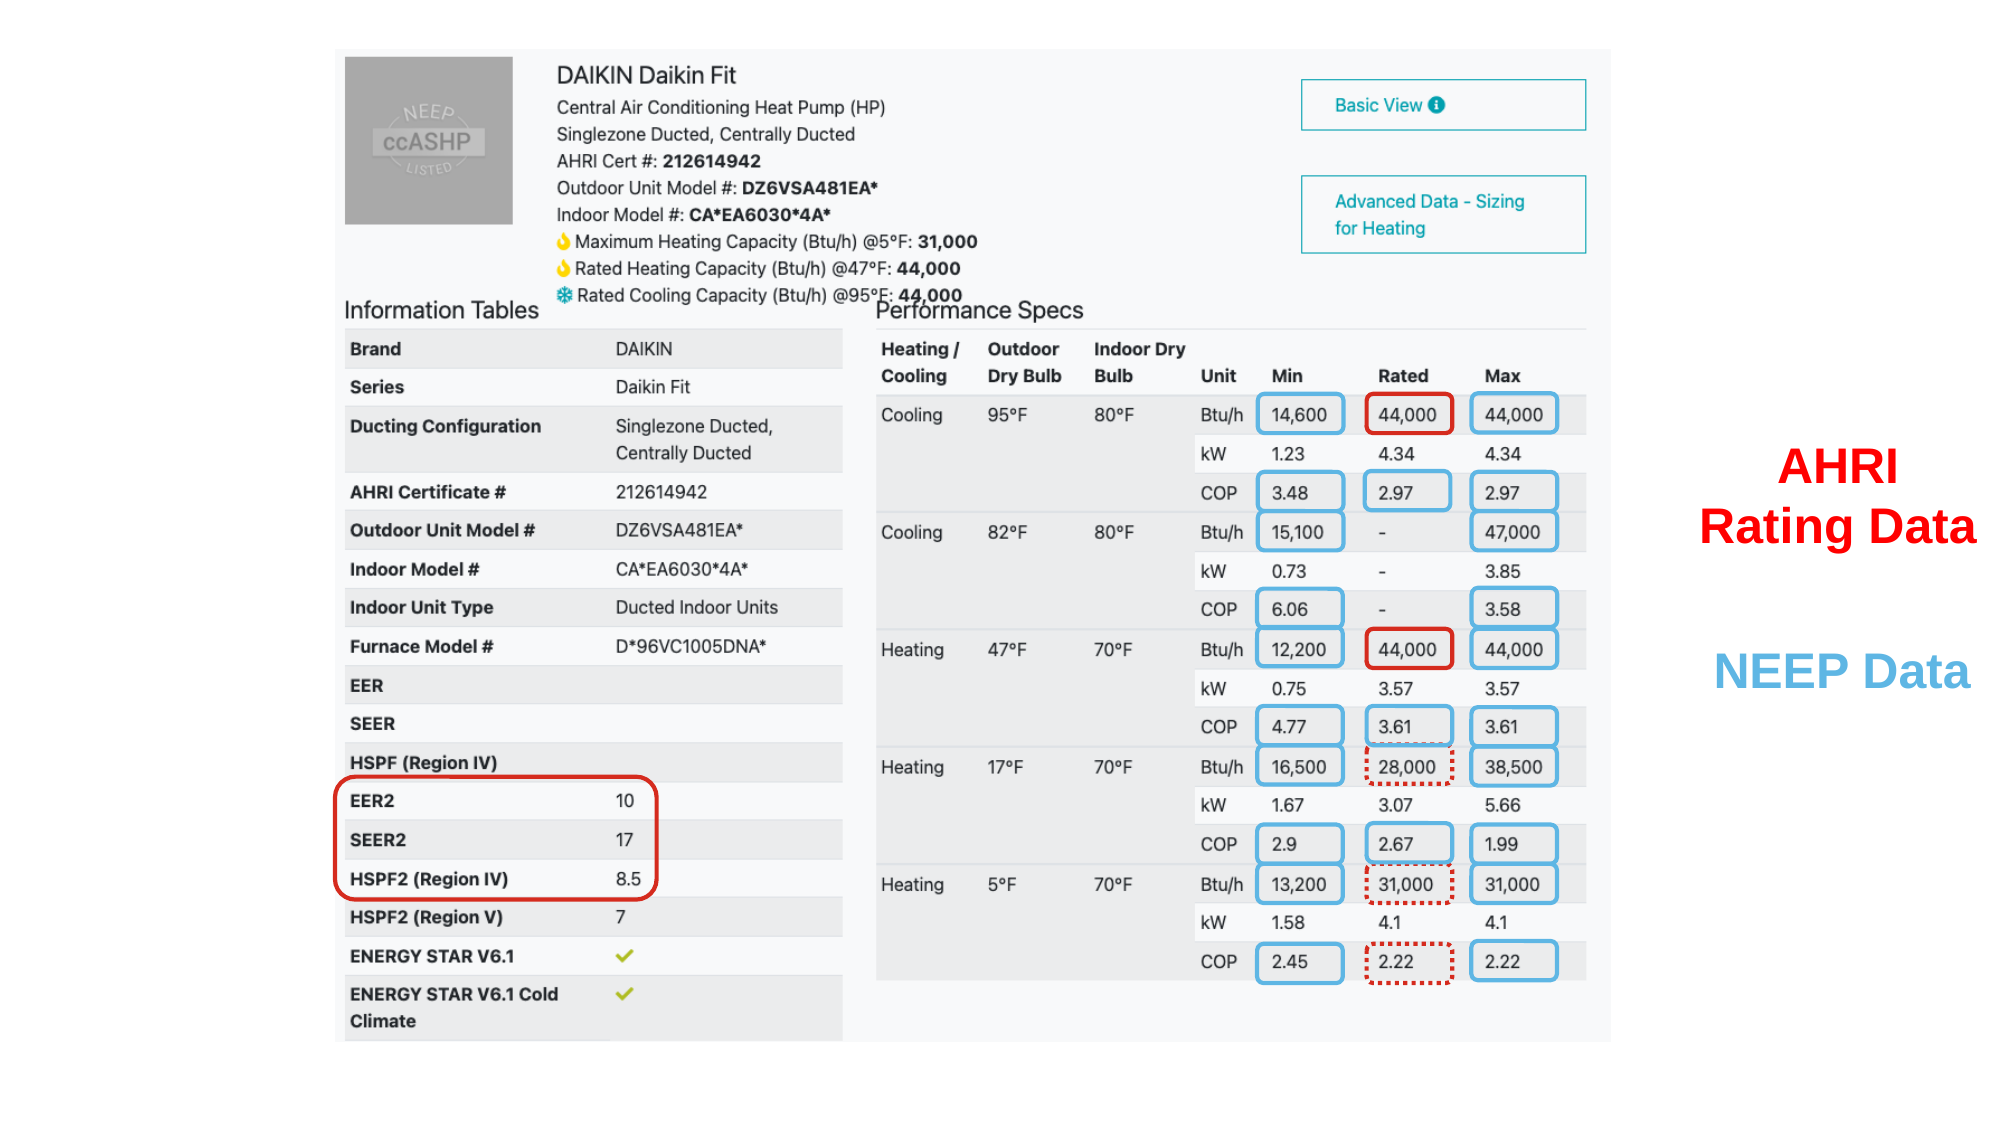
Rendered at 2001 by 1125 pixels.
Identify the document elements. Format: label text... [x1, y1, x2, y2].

picture [334, 49, 1611, 1042]
text_box NEEP Data [1685, 631, 2000, 707]
text_box AHRI Rating Data [1680, 426, 1996, 561]
